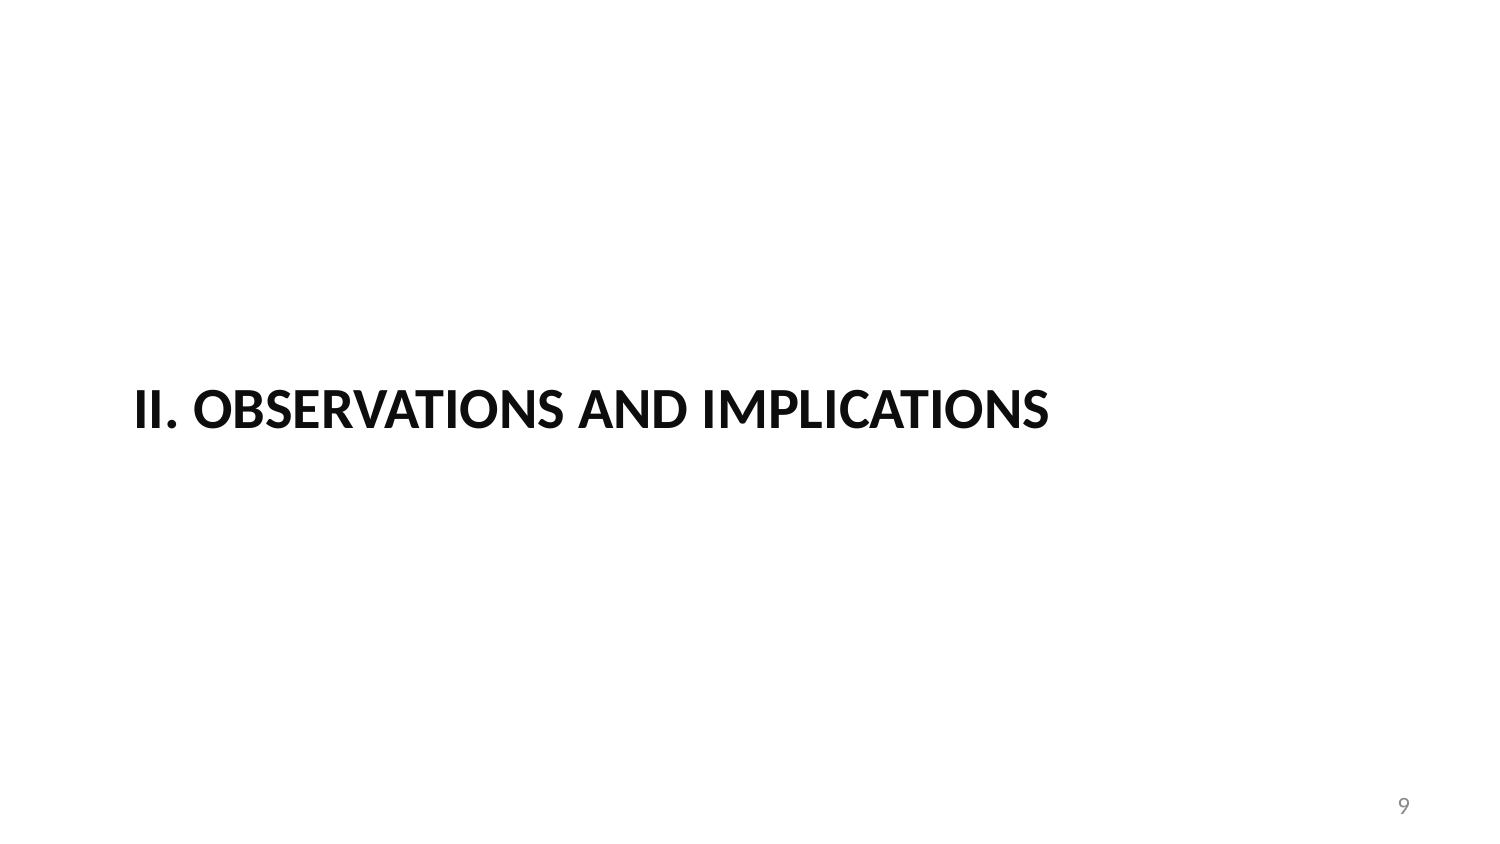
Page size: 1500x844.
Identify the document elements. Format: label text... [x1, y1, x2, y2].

slide_number 9 [1074, 782, 1425, 827]
title II. Observations and implications [118, 362, 1394, 531]
